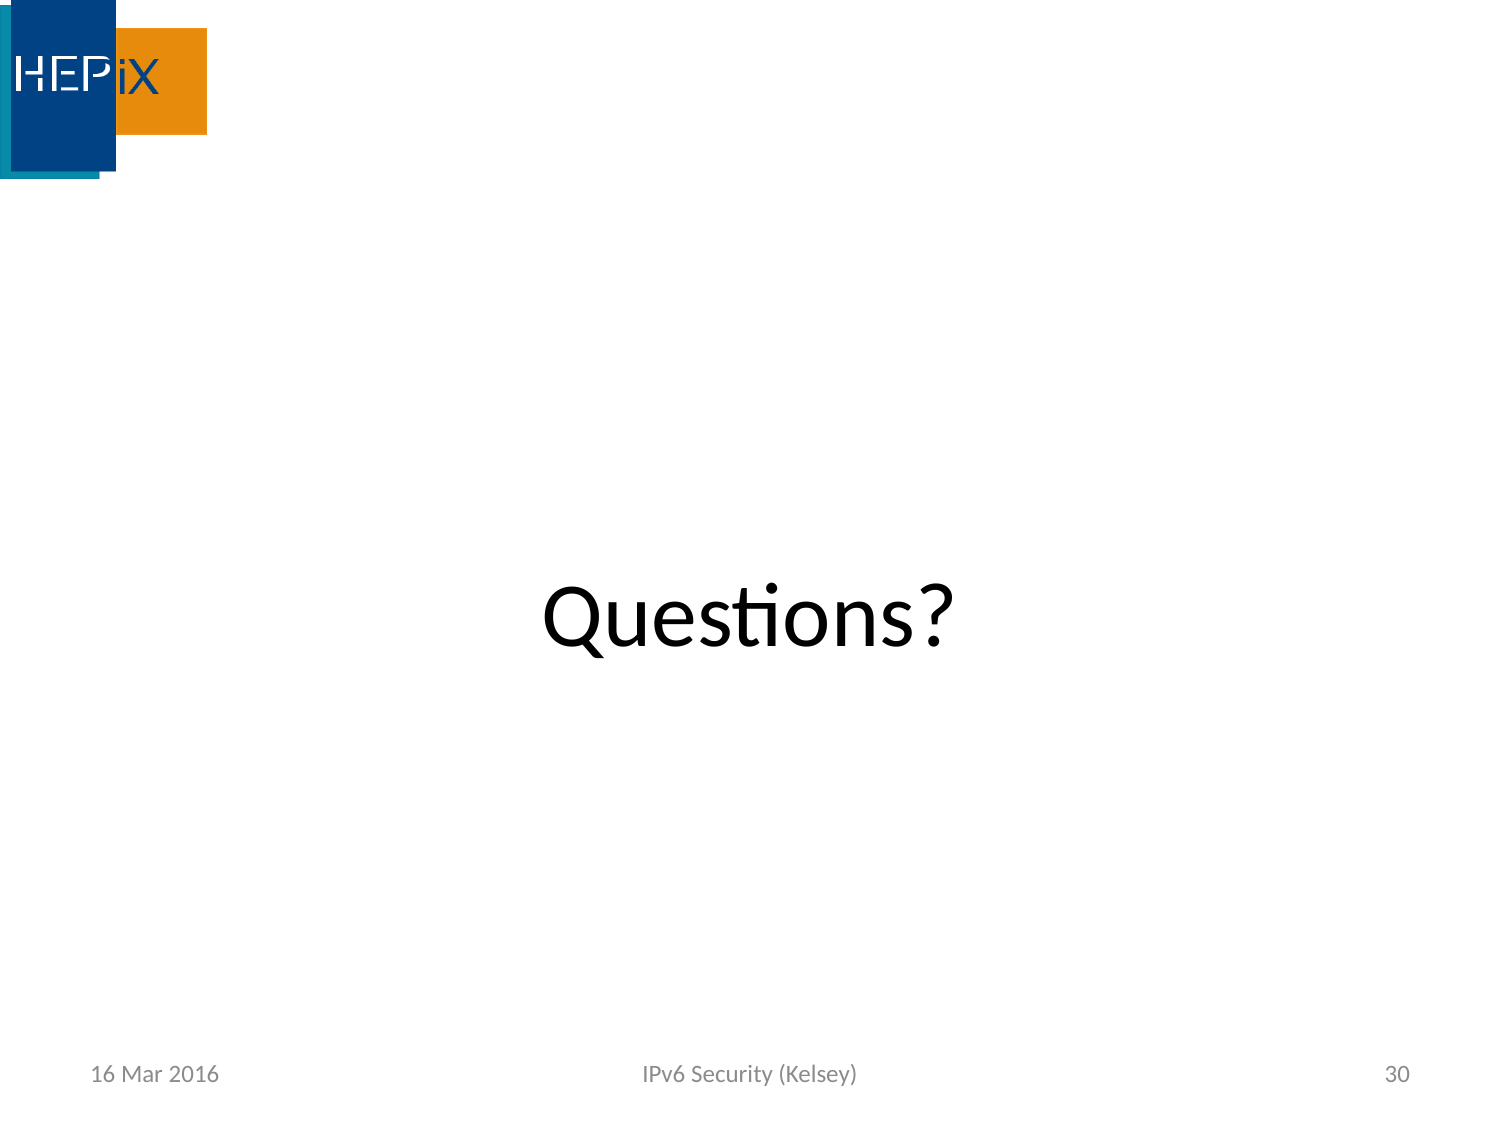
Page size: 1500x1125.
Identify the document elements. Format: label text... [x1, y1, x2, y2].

picture [0, 0, 207, 179]
slide_number 30 [1074, 1042, 1425, 1103]
list Questions? [74, 262, 1426, 1006]
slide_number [75, 1042, 425, 1103]
footer IPv6 Security (Kelsey) [512, 1042, 988, 1103]
